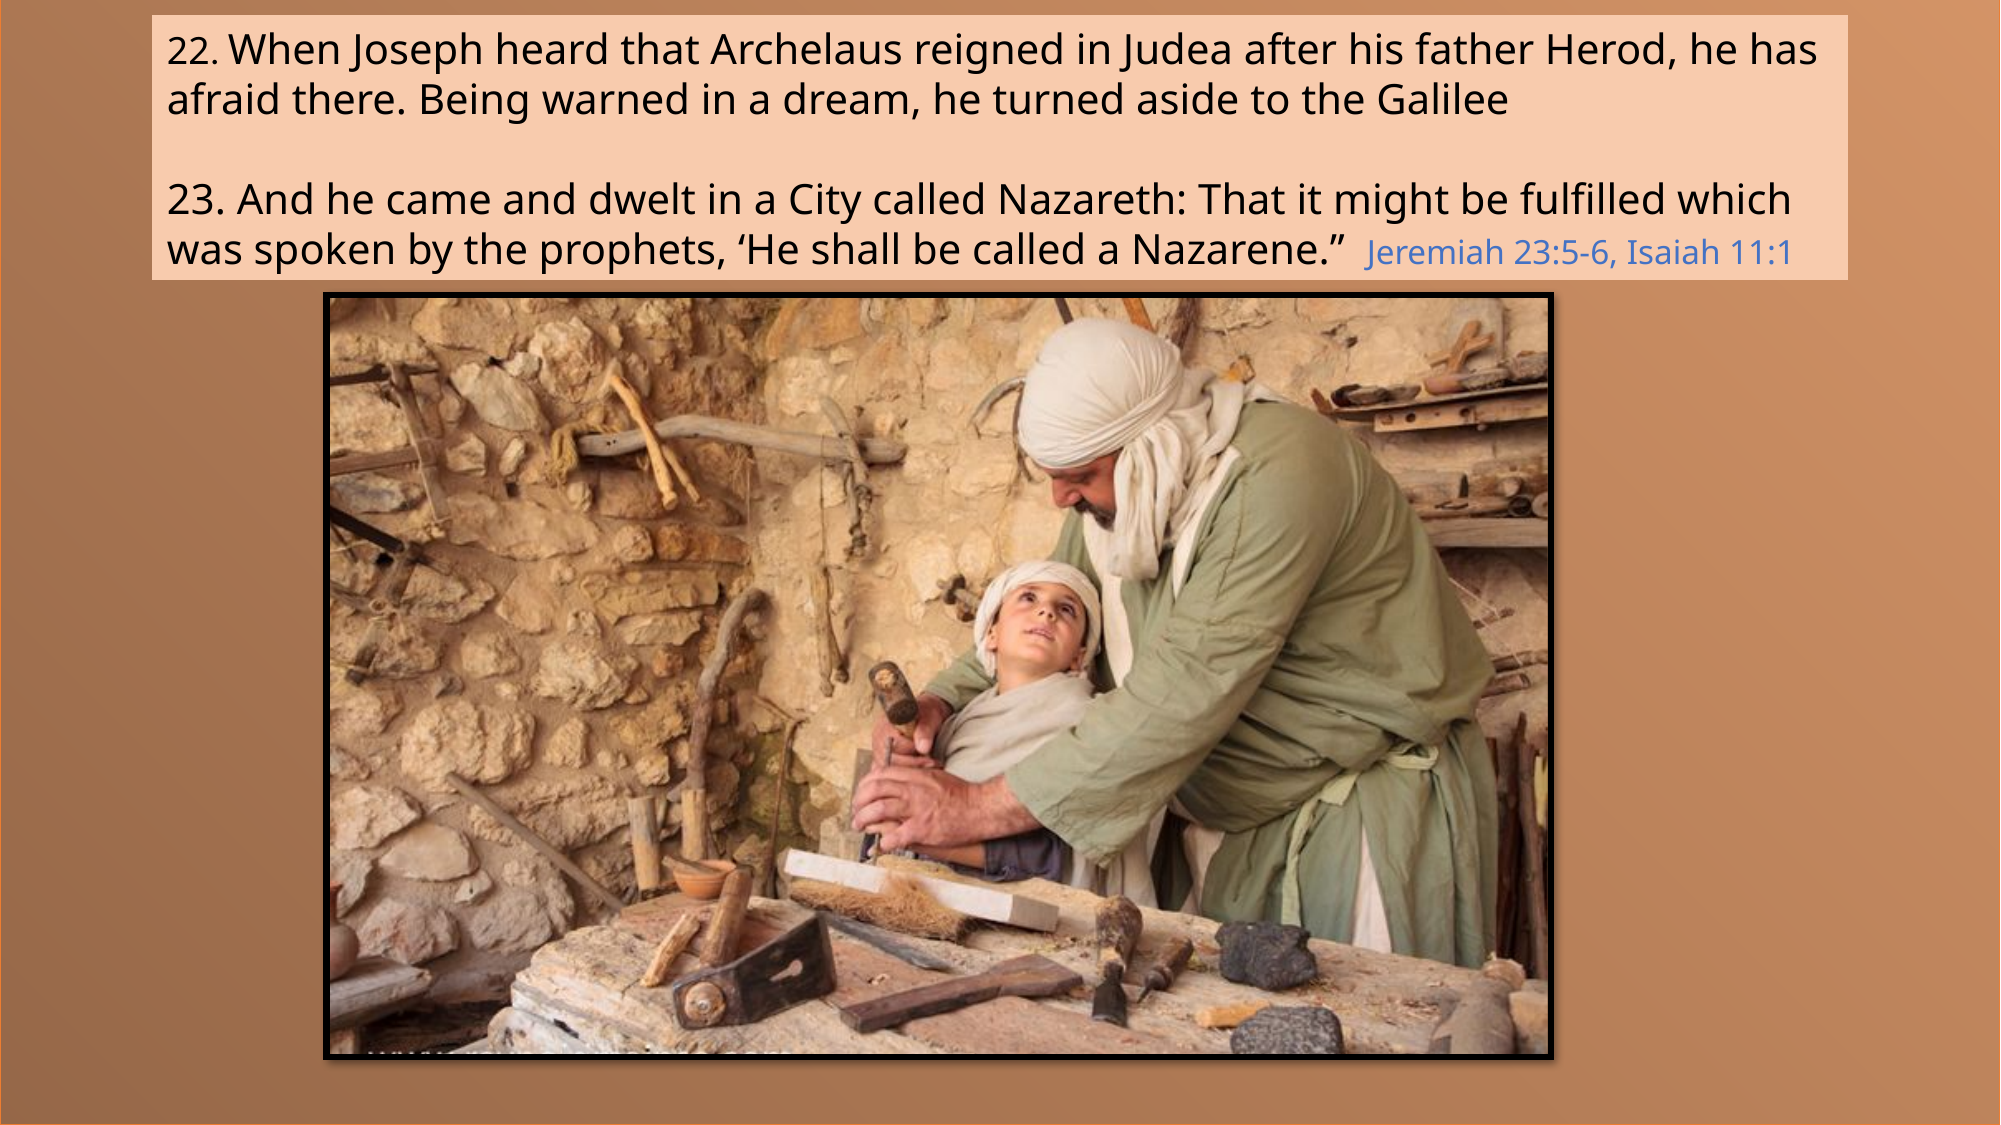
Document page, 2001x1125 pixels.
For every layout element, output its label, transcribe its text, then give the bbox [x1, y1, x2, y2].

text_box 22. When Joseph heard that Archelaus reigned in Judea after his father Herod, he has afraid there. Being warned in a dream, he turned aside to the Galilee 23. And he came and dwelt in a City called Nazareth: That it might be fulfilled which was spoken by the prophets, ‘He shall be called a Nazarene.” Jeremiah 23:5-6, Isaiah 11:1 [152, 15, 1848, 280]
picture [329, 298, 1548, 1055]
text_box [0, 0, 2000, 1125]
